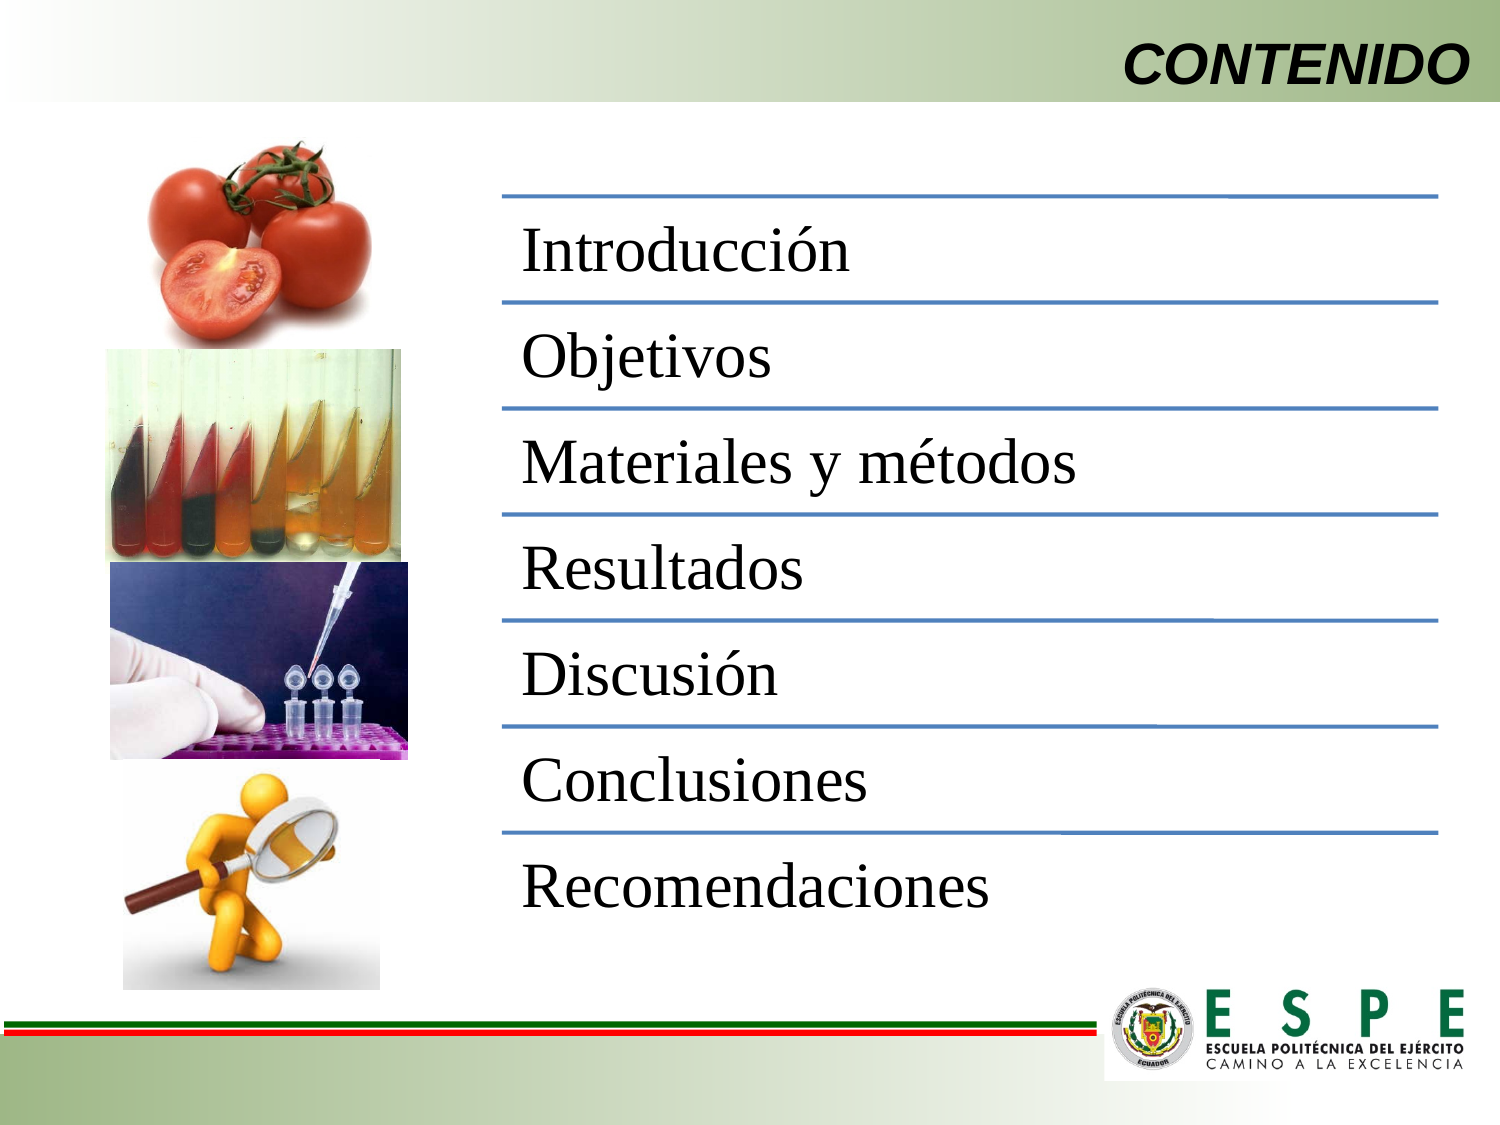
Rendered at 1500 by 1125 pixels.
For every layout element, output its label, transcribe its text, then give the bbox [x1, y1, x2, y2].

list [501, 195, 1439, 939]
picture [105, 136, 408, 991]
picture [1104, 976, 1483, 1081]
title CONTENIDO [135, 19, 1486, 112]
